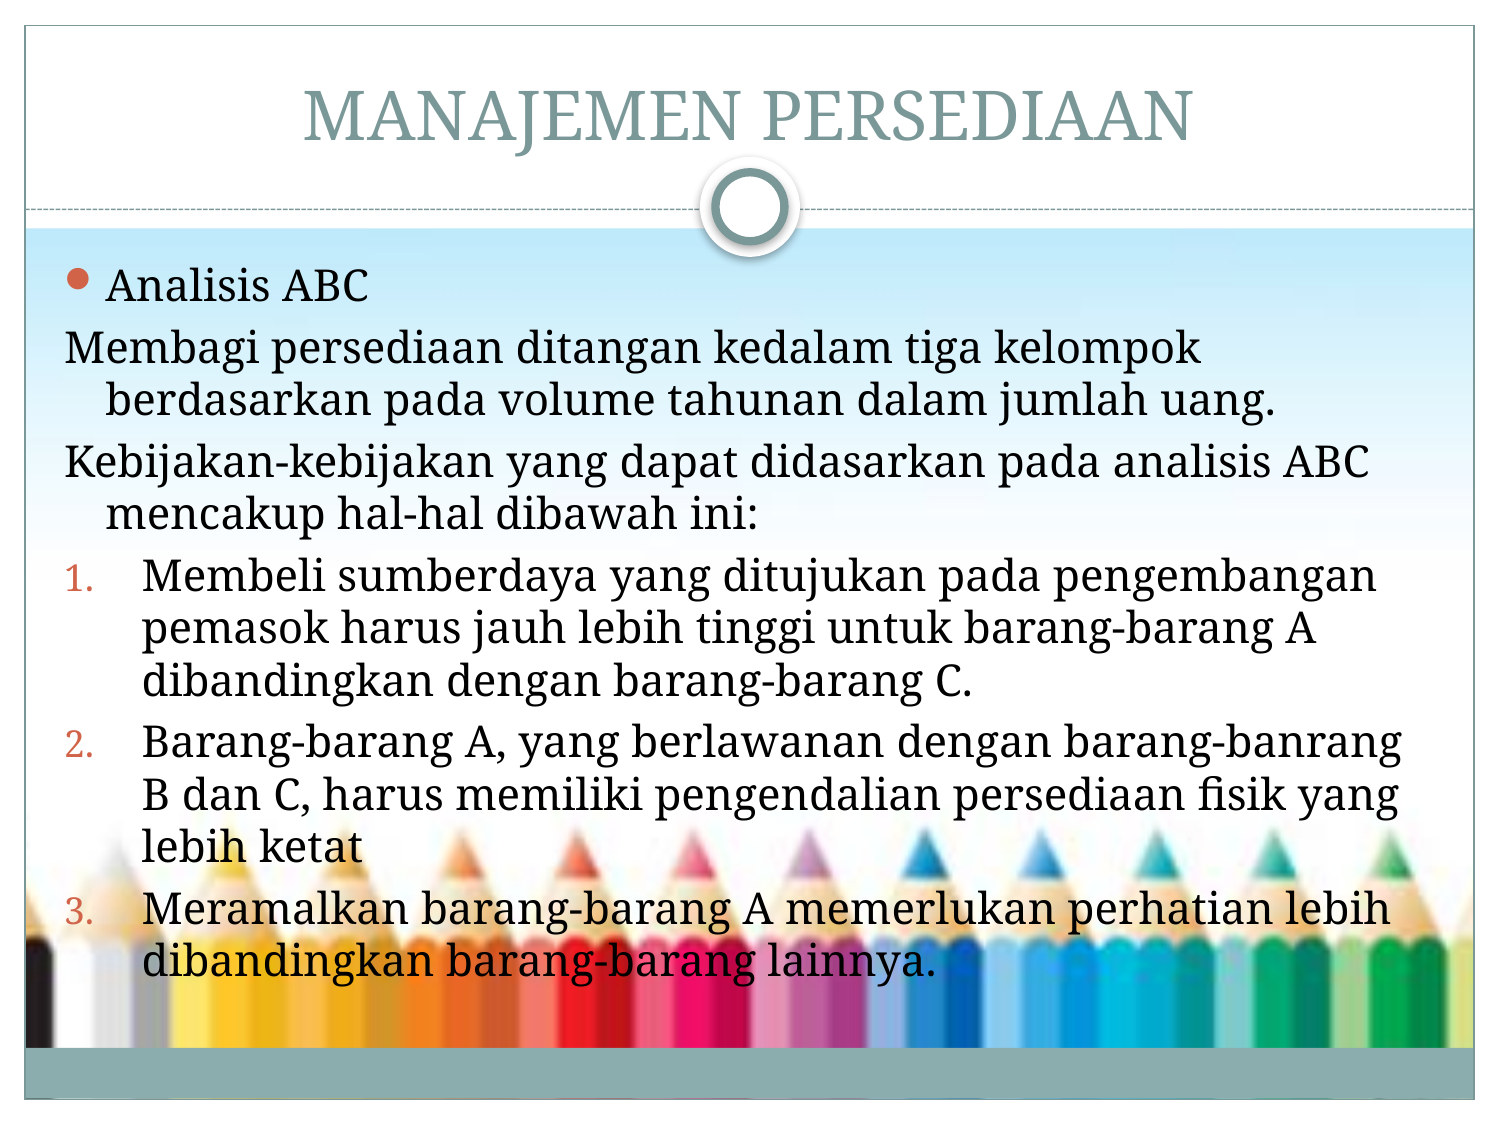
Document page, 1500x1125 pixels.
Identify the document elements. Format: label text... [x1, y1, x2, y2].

list Analisis ABC Membagi persediaan ditangan kedalam tiga kelompok berdasarkan pada volume tahunan dalam jumlah uang. Kebijakan-kebijakan yang dapat didasarkan pada analisis ABC mencakup hal-hal dibawah ini: Membeli sumberdaya yang ditujukan pada pengembangan pemasok harus jauh lebih tinggi untuk barang-barang A dibandingkan dengan barang-barang C. Barang-barang A, yang berlawanan dengan barang-banrang B dan C, harus memiliki pengendalian persediaan fisik yang lebih ketat Meramalkan barang-barang A memerlukan perhatian lebih dibandingkan barang-barang lainnya. [49, 250, 1445, 1001]
picture [26, 229, 1060, 1047]
title MANAJEMEN PERSEDIAAN [49, 37, 1450, 162]
picture [777, 229, 1473, 1047]
